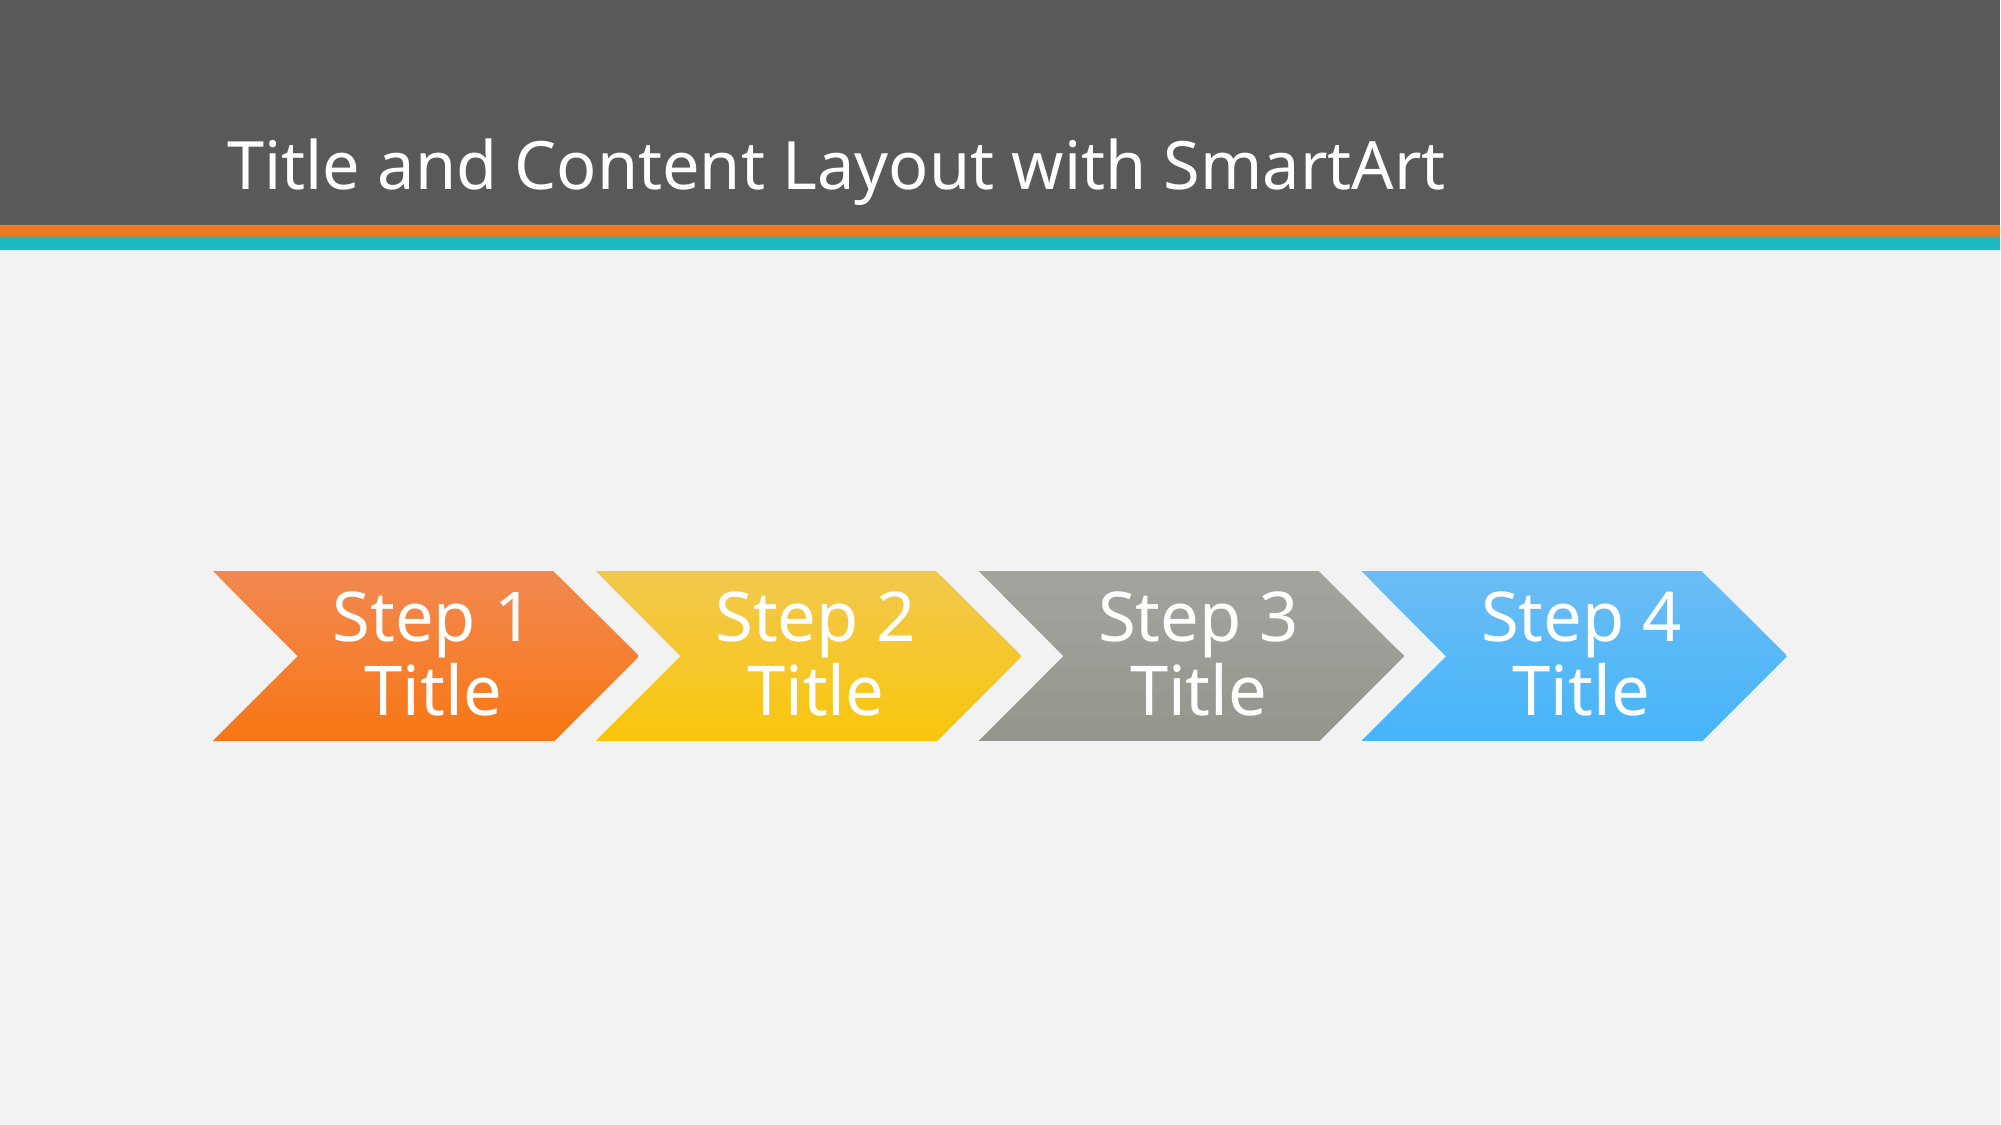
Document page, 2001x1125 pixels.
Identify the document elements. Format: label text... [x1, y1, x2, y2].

title Title and Content Layout with SmartArt [212, 41, 1788, 212]
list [212, 299, 1788, 1013]
